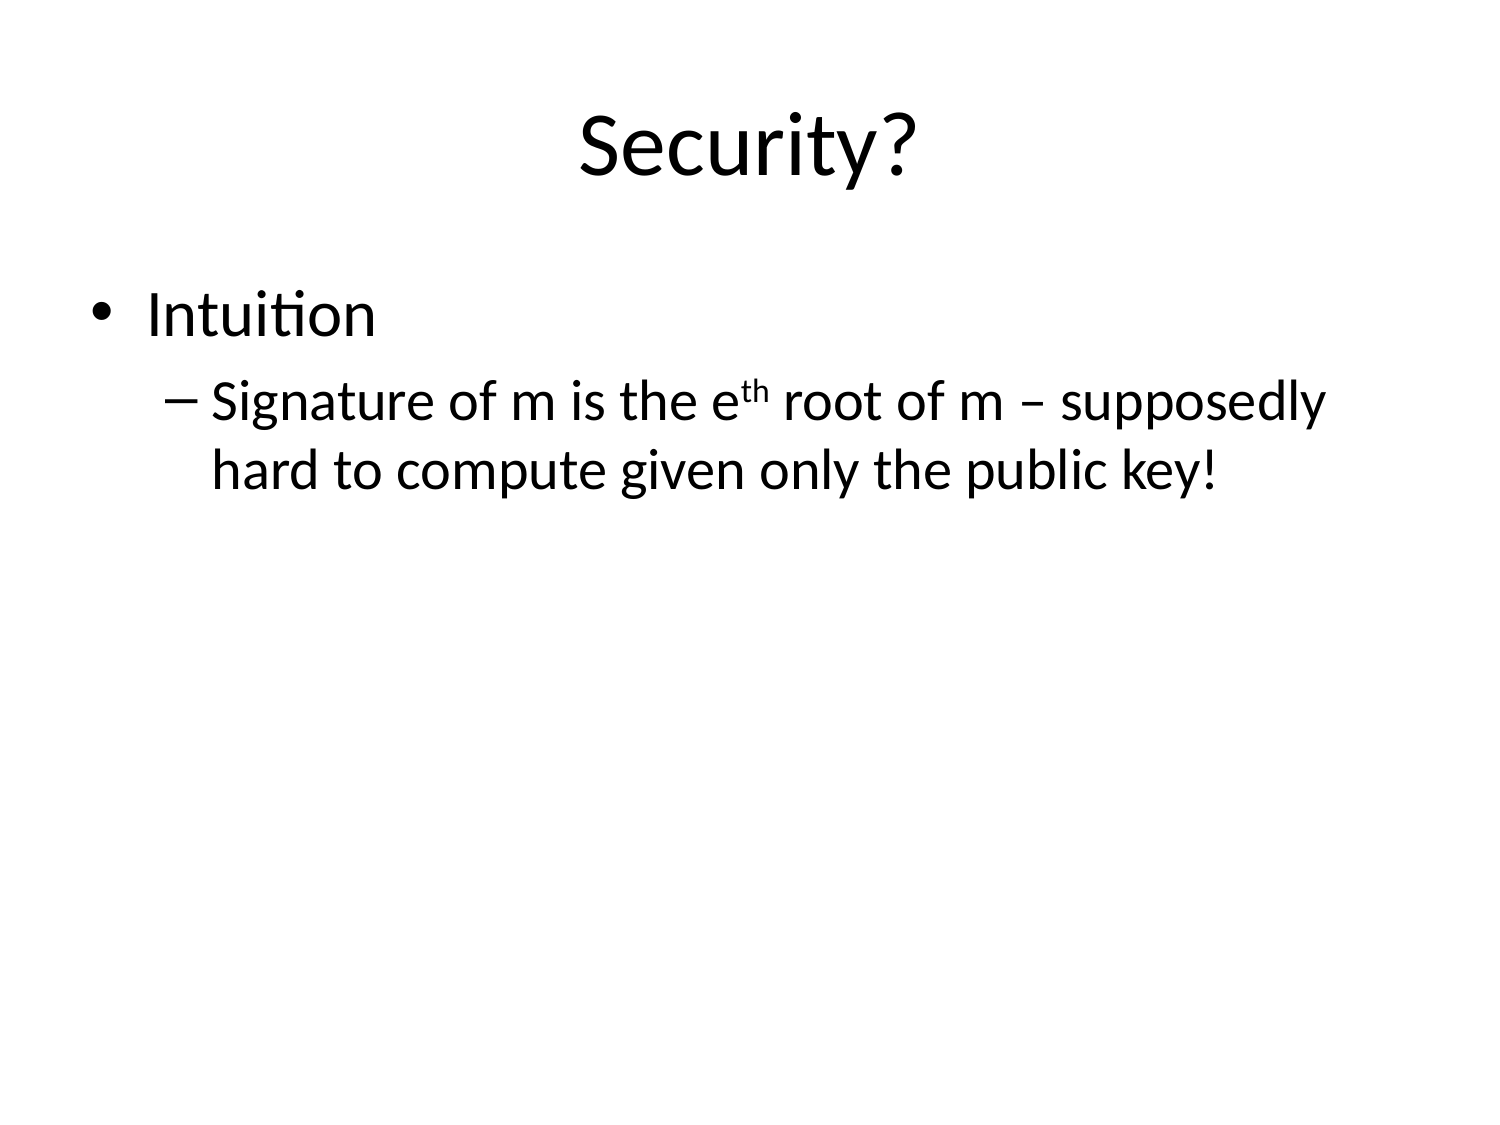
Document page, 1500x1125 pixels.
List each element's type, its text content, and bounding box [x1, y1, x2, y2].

list Intuition Signature of m is the eth root of m – supposedly hard to compute given only the public key! [75, 262, 1425, 1005]
title Security? [75, 45, 1425, 233]
